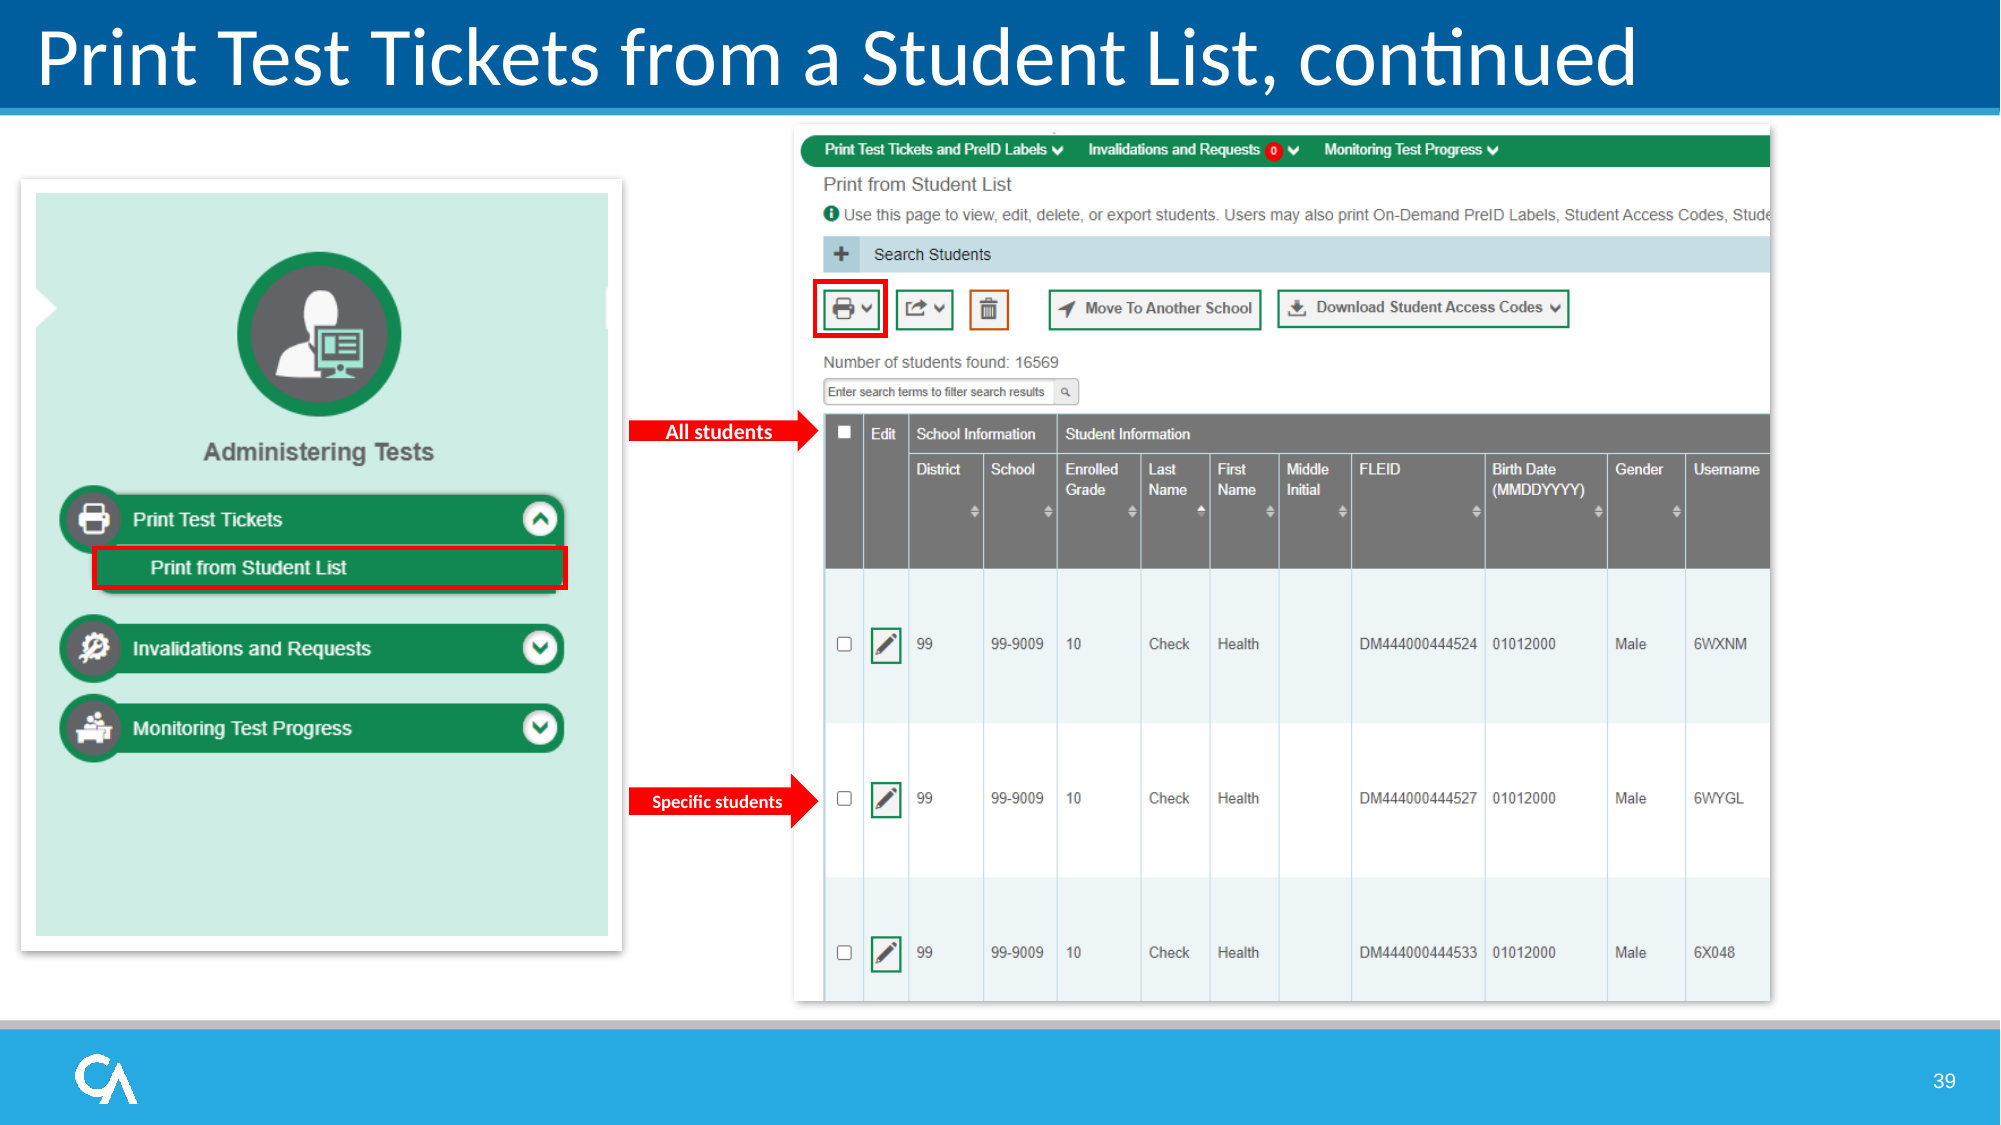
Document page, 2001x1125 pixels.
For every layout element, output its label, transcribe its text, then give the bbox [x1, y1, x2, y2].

picture [75, 1054, 138, 1104]
picture [35, 193, 608, 937]
picture [794, 124, 1770, 1001]
title Print Test Tickets from a Student List, continued [36, 17, 1844, 102]
text_box All students [629, 420, 794, 441]
text_box Specific students [629, 773, 794, 829]
slide_number 39 [1855, 1057, 1972, 1103]
